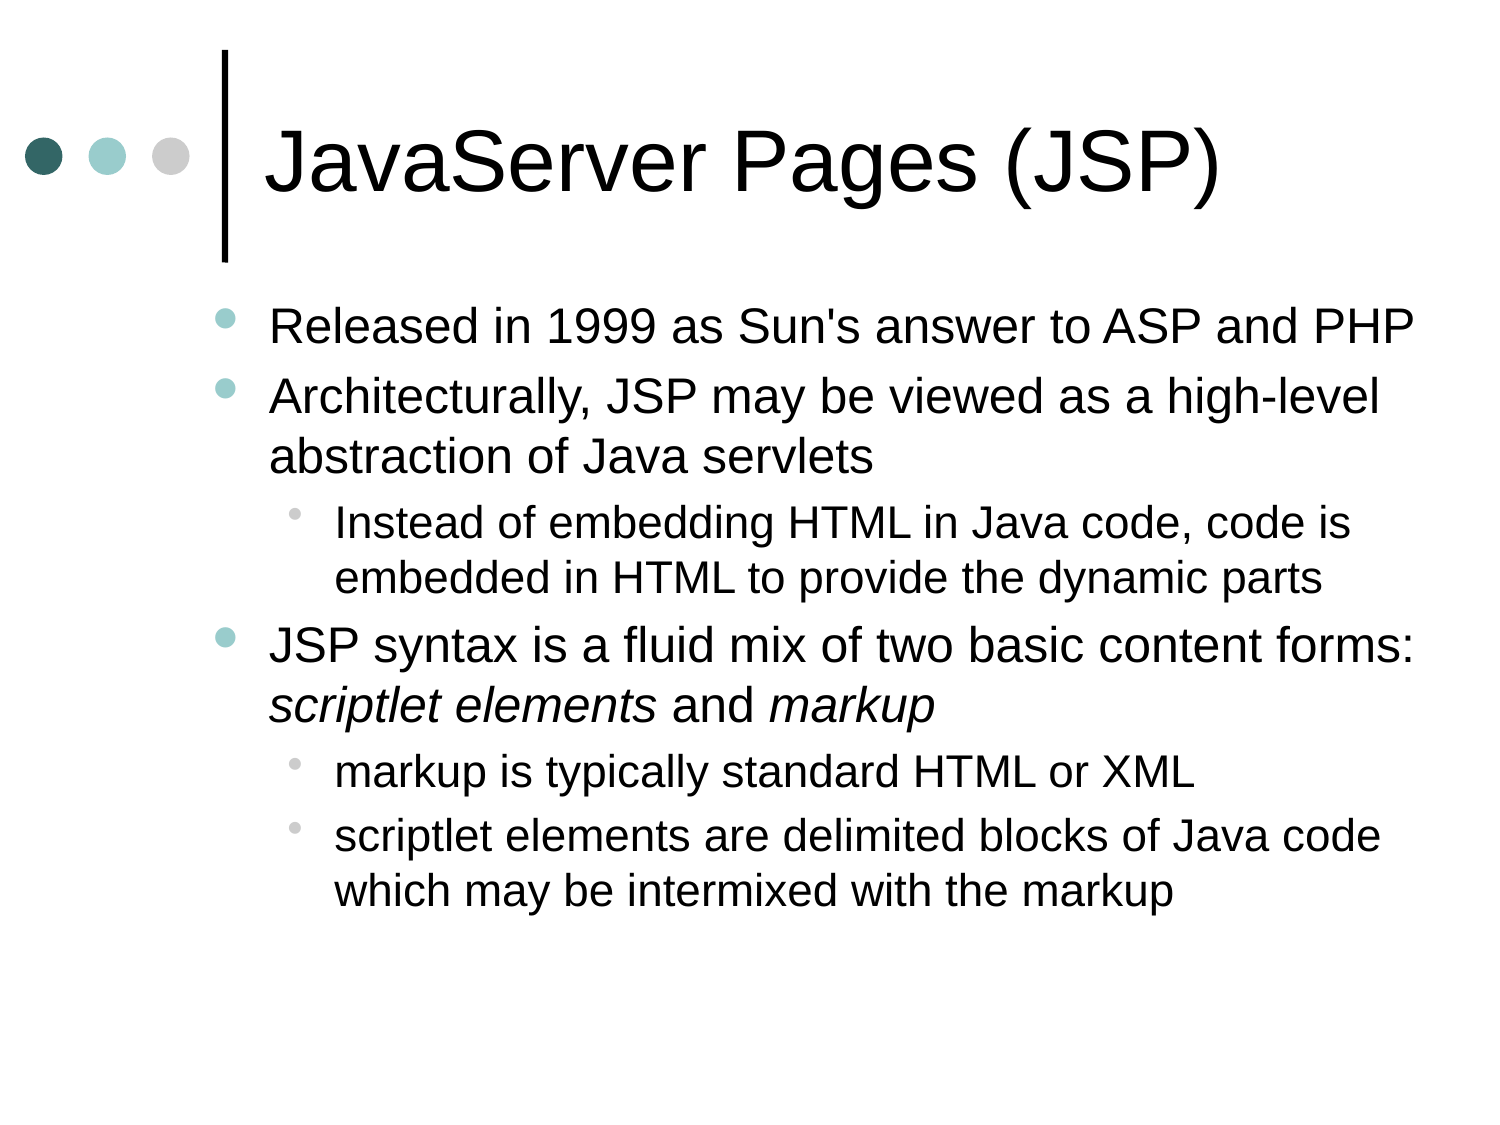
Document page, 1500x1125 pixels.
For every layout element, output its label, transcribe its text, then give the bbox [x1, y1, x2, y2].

list Released in 1999 as Sun's answer to ASP and PHP Architecturally, JSP may be viewed as a high-level abstraction of Java servlets Instead of embedding HTML in Java code, code is embedded in HTML to provide the dynamic parts JSP syntax is a fluid mix of two basic content forms: scriptlet elements and markup markup is typically standard HTML or XML scriptlet elements are delimited blocks of Java code which may be intermixed with the markup [197, 285, 1443, 971]
title JavaServer Pages (JSP) [249, 30, 1401, 282]
